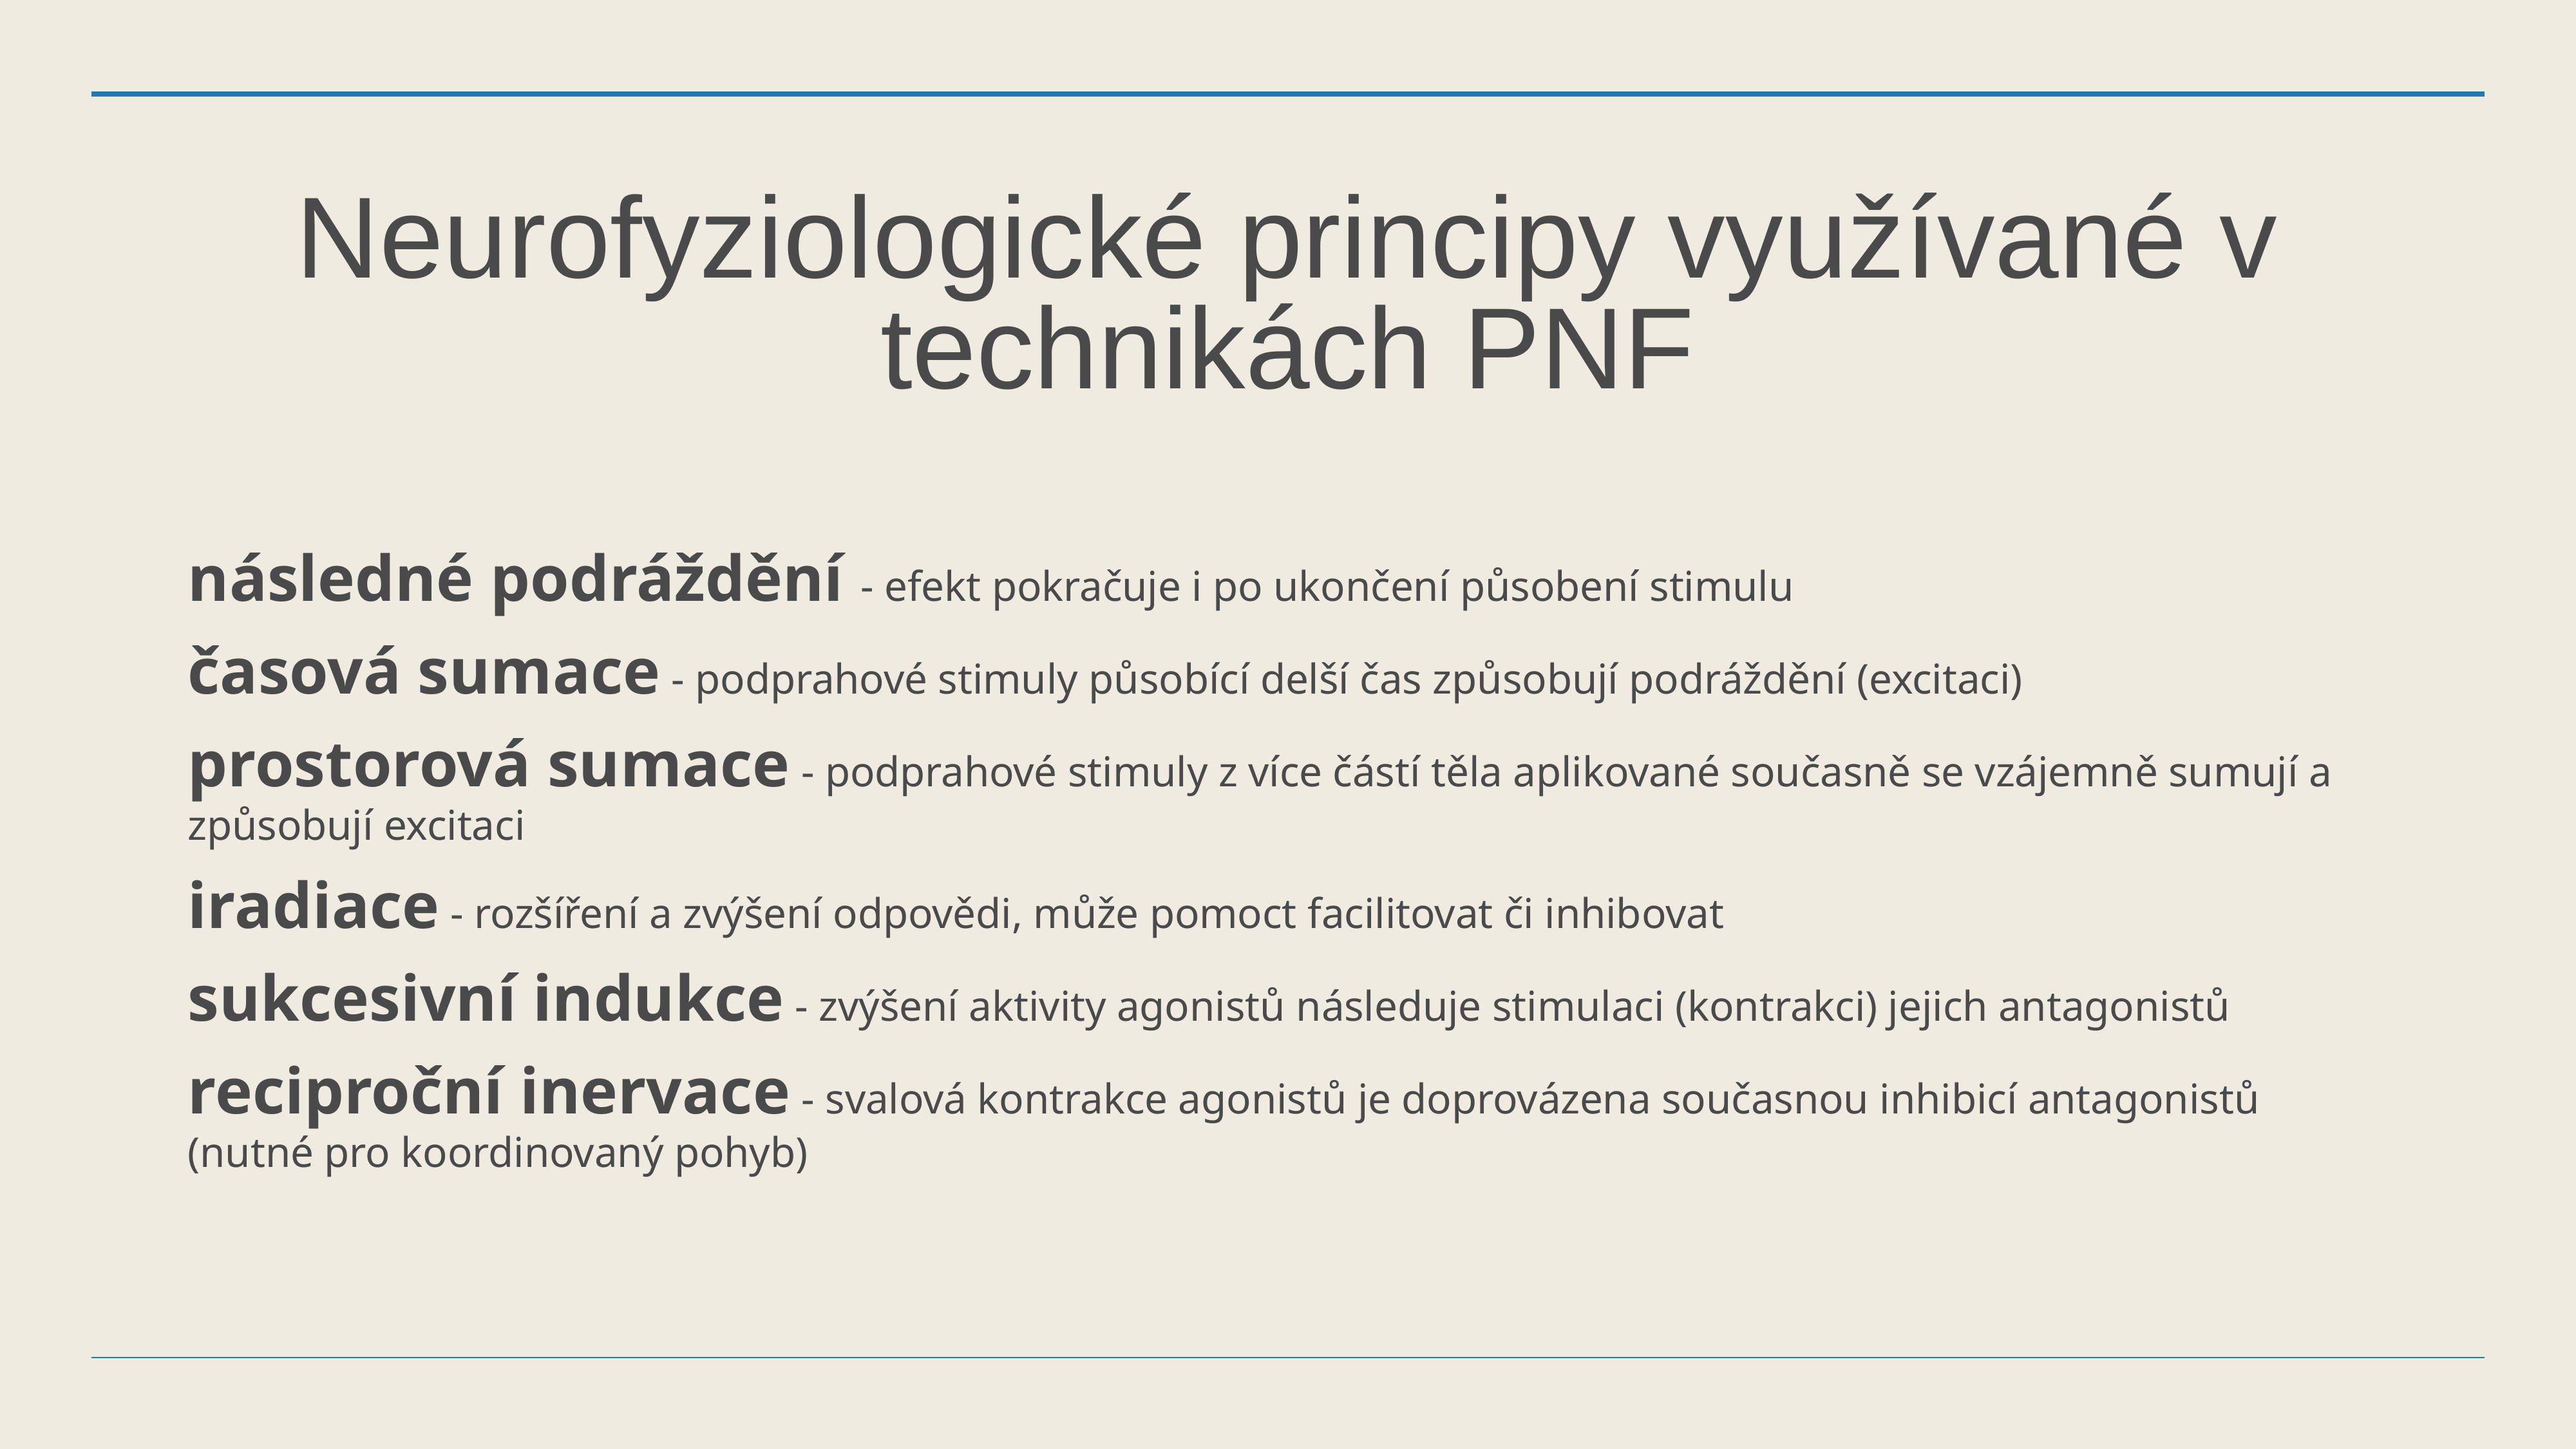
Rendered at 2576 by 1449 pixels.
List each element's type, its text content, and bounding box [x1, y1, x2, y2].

list následné podráždění - efekt pokračuje i po ukončení působení stimulu časová sumace - podprahové stimuly působící delší čas způsobují podráždění (excitaci) prostorová sumace - podprahové stimuly z více částí těla aplikované současně se vzájemně sumují a způsobují excitaci iradiace - rozšíření a zvýšení odpovědi, může pomoct facilitovat či inhibovat sukcesivní indukce - zvýšení aktivity agonistů následuje stimulaci (kontrakci) jejich antagonistů reciproční inervace - svalová kontrakce agonistů je doprovázena současnou inhibicí antagonistů (nutné pro koordinovaný pohyb) [182, 533, 2394, 1185]
title Neurofyziologické principy využívané v technikách PNF [182, 184, 2394, 533]
